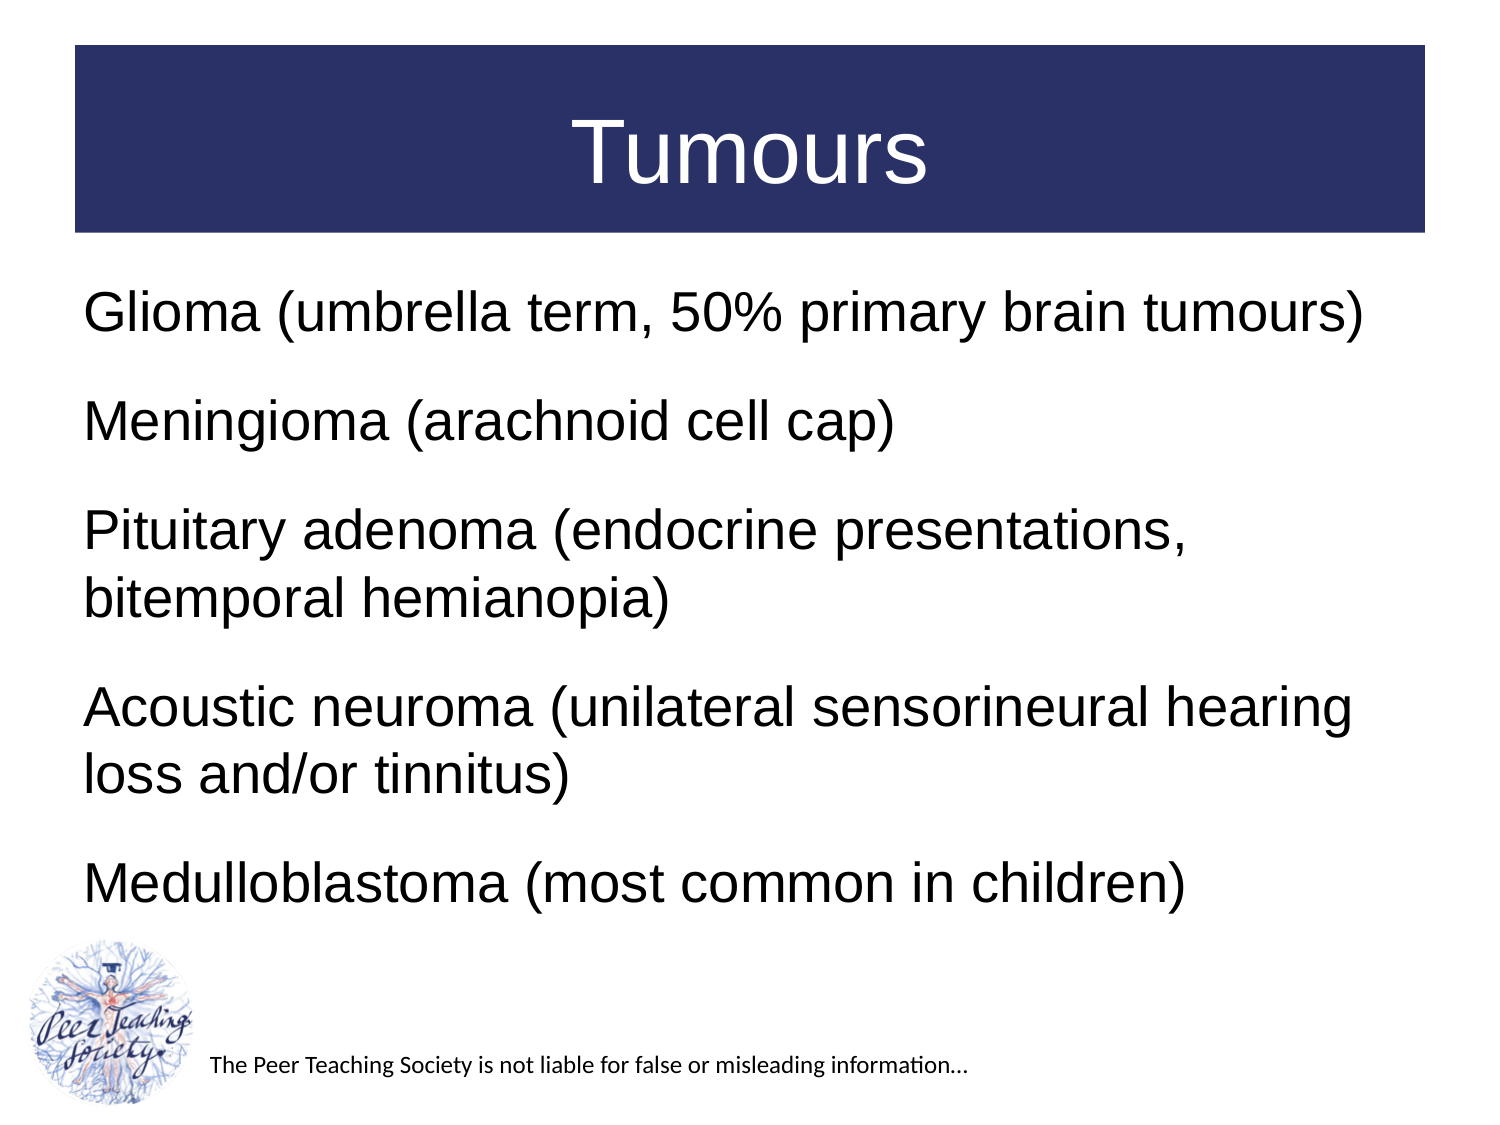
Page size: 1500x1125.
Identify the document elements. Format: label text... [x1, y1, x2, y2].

list Glioma (umbrella term, 50% primary brain tumours) Meningioma (arachnoid cell cap) Pituitary adenoma (endocrine presentations, bitemporal hemianopia) Acoustic neuroma (unilateral sensorineural hearing loss and/or tinnitus) Medulloblastoma (most common in children) [68, 259, 1432, 1003]
picture [26, 938, 195, 1107]
title Tumours [75, 45, 1425, 233]
